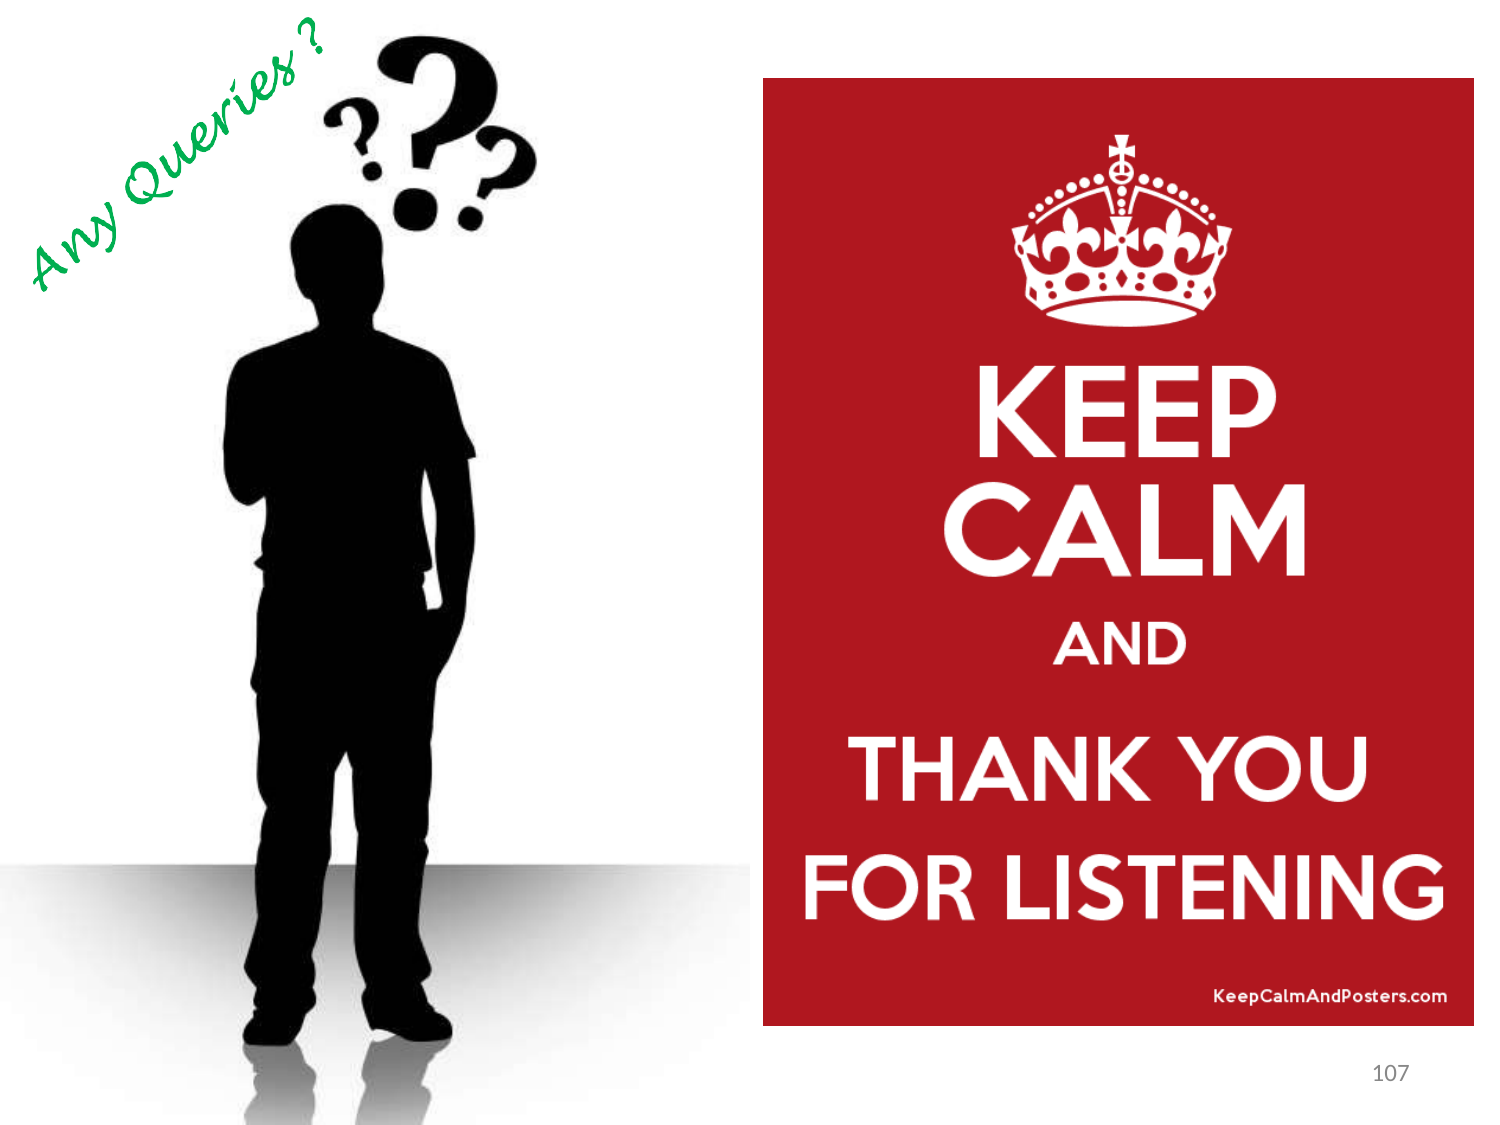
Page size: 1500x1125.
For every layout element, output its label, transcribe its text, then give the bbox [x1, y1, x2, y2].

picture [763, 77, 1475, 1026]
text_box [0, 17, 751, 1125]
text_box 107 [1369, 1054, 1413, 1087]
